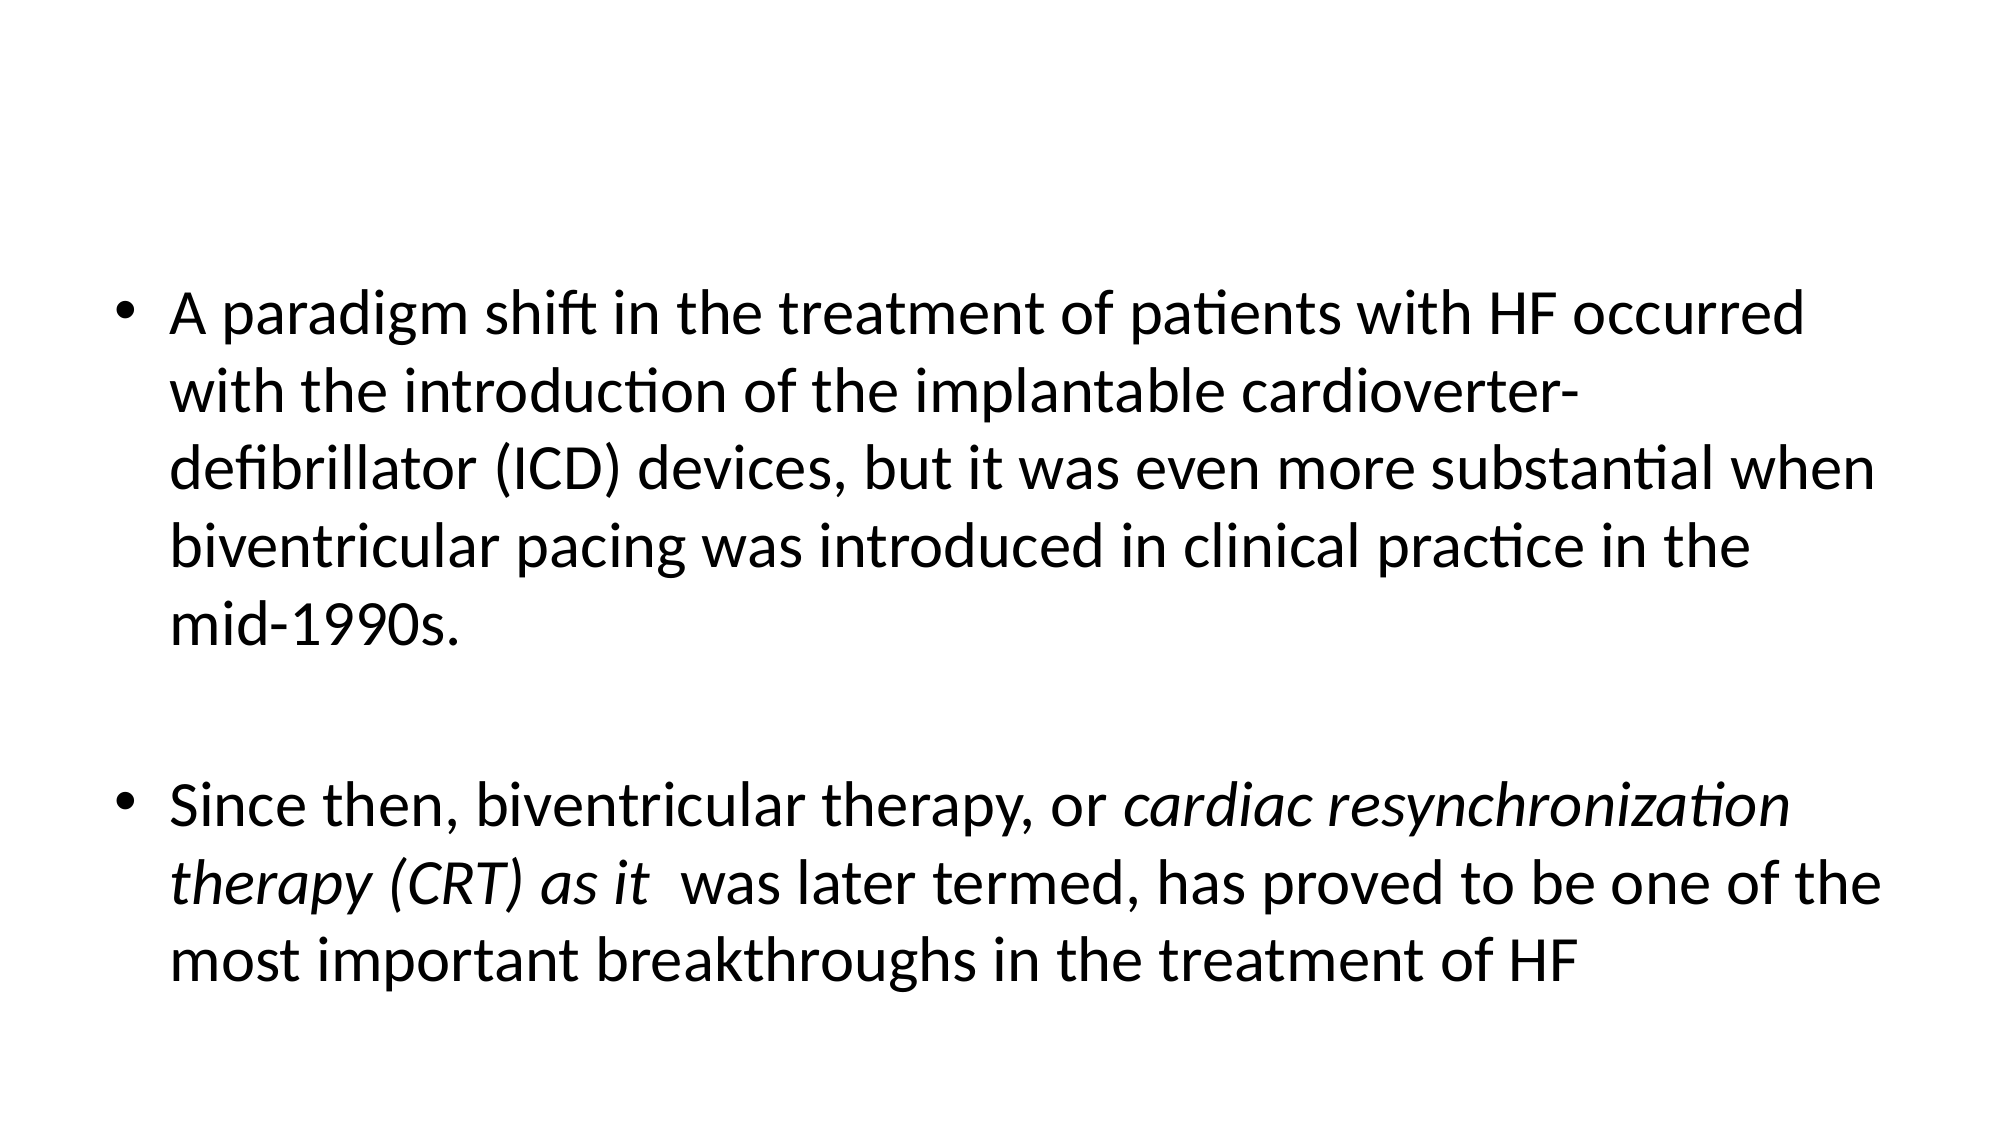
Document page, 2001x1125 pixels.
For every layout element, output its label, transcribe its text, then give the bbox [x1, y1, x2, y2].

list A paradigm shift in the treatment of patients with HF occurred with the introduction of the implantable cardioverter-defibrillator (ICD) devices, but it was even more substantial when biventricular pacing was introduced in clinical practice in the mid-1990s. Since then, biventricular therapy, or cardiac resynchronization therapy (CRT) as it was later termed, has proved to be one of the most important breakthroughs in the treatment of HF [99, 262, 1900, 1005]
